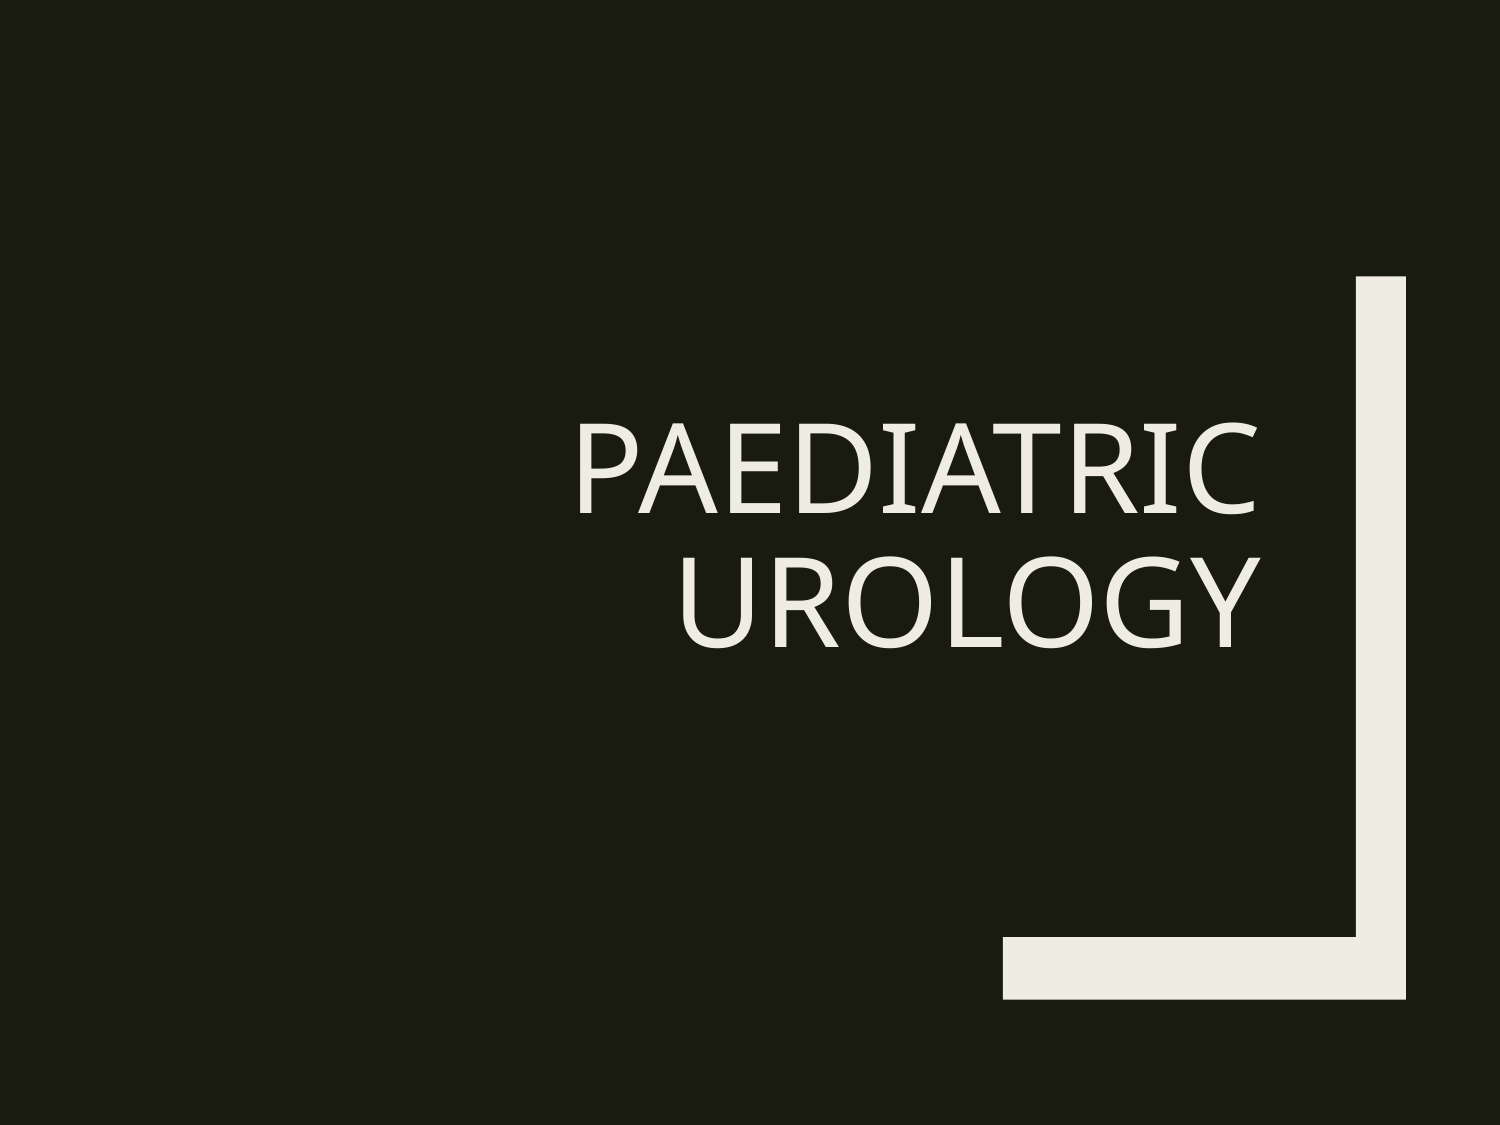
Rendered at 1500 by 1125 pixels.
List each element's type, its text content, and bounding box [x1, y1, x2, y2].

title Paediatric urology [94, 213, 1277, 682]
